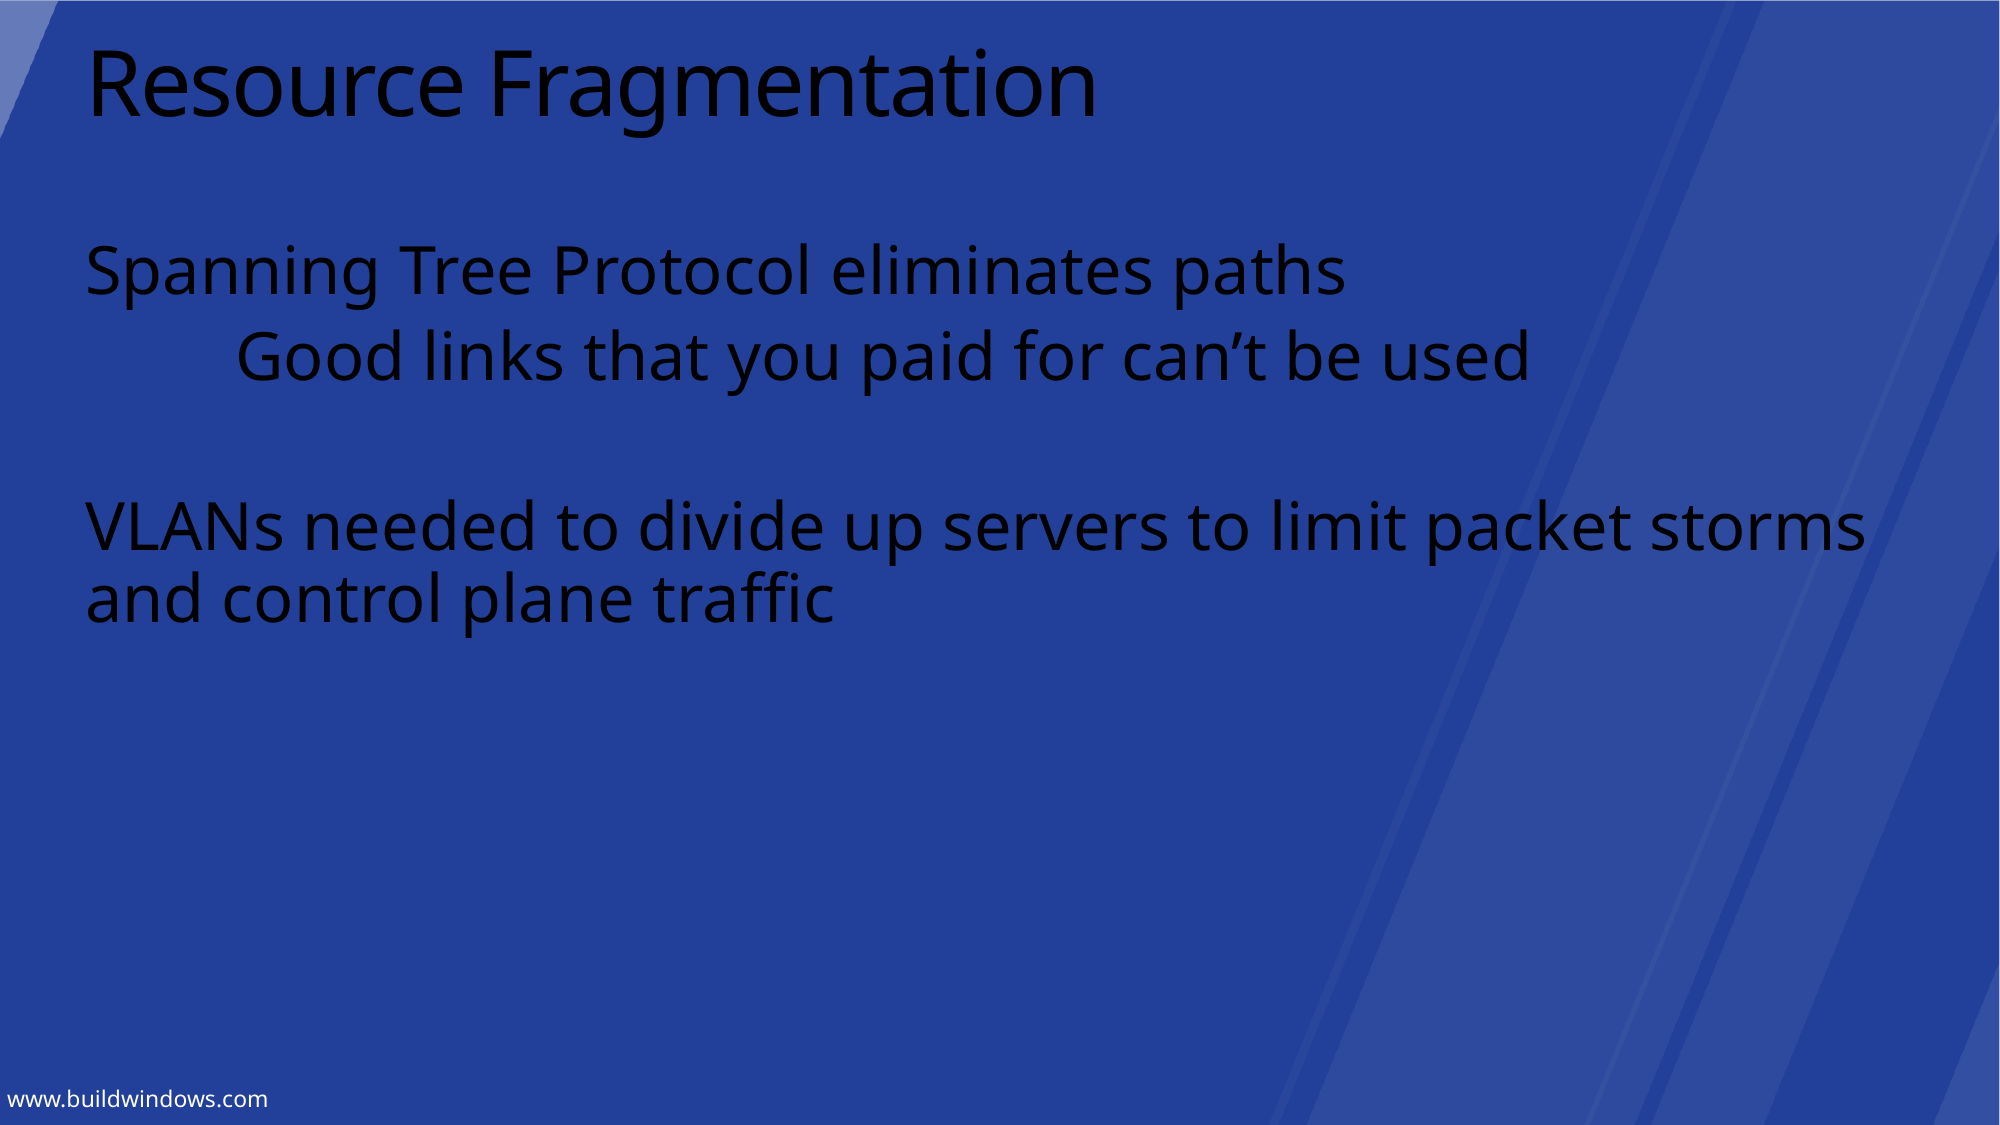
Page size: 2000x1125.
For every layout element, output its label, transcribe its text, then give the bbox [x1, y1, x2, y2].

list Spanning Tree Protocol eliminates paths Good links that you paid for can’t be used VLANs needed to divide up servers to limit packet storms and control plane traffic [85, 237, 1914, 828]
picture [0, 0, 2000, 1125]
title Resource Fragmentation [85, 37, 1914, 138]
